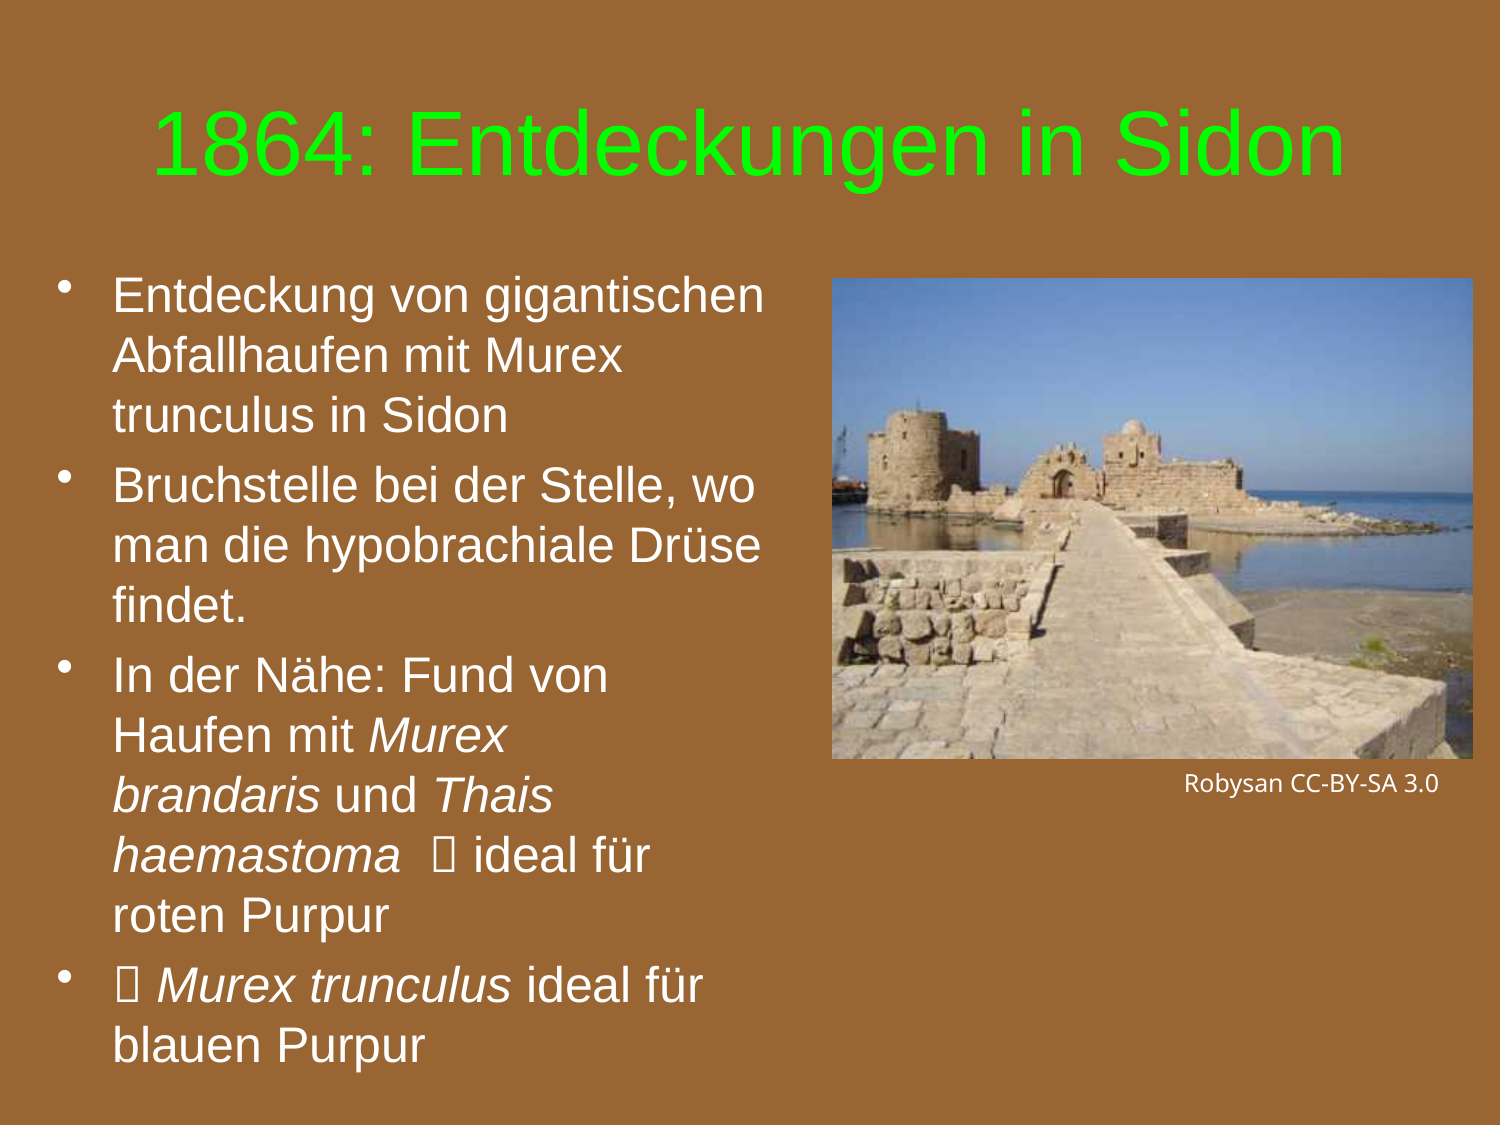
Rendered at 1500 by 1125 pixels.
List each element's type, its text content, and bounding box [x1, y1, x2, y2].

title 1864: Entdeckungen in Sidon [75, 45, 1425, 233]
text_box Robysan CC-BY-SA 3.0 [1169, 766, 1455, 805]
picture [832, 278, 1473, 760]
list Entdeckung von gigantischen Abfallhaufen mit Murex trunculus in Sidon Bruchstelle bei der Stelle, wo man die hypobrachiale Drüse findet. In der Nähe: Fund von Haufen mit Murex brandaris und Thais haemastoma  ideal für roten Purpur  Murex trunculus ideal für blauen Purpur [41, 255, 788, 998]
